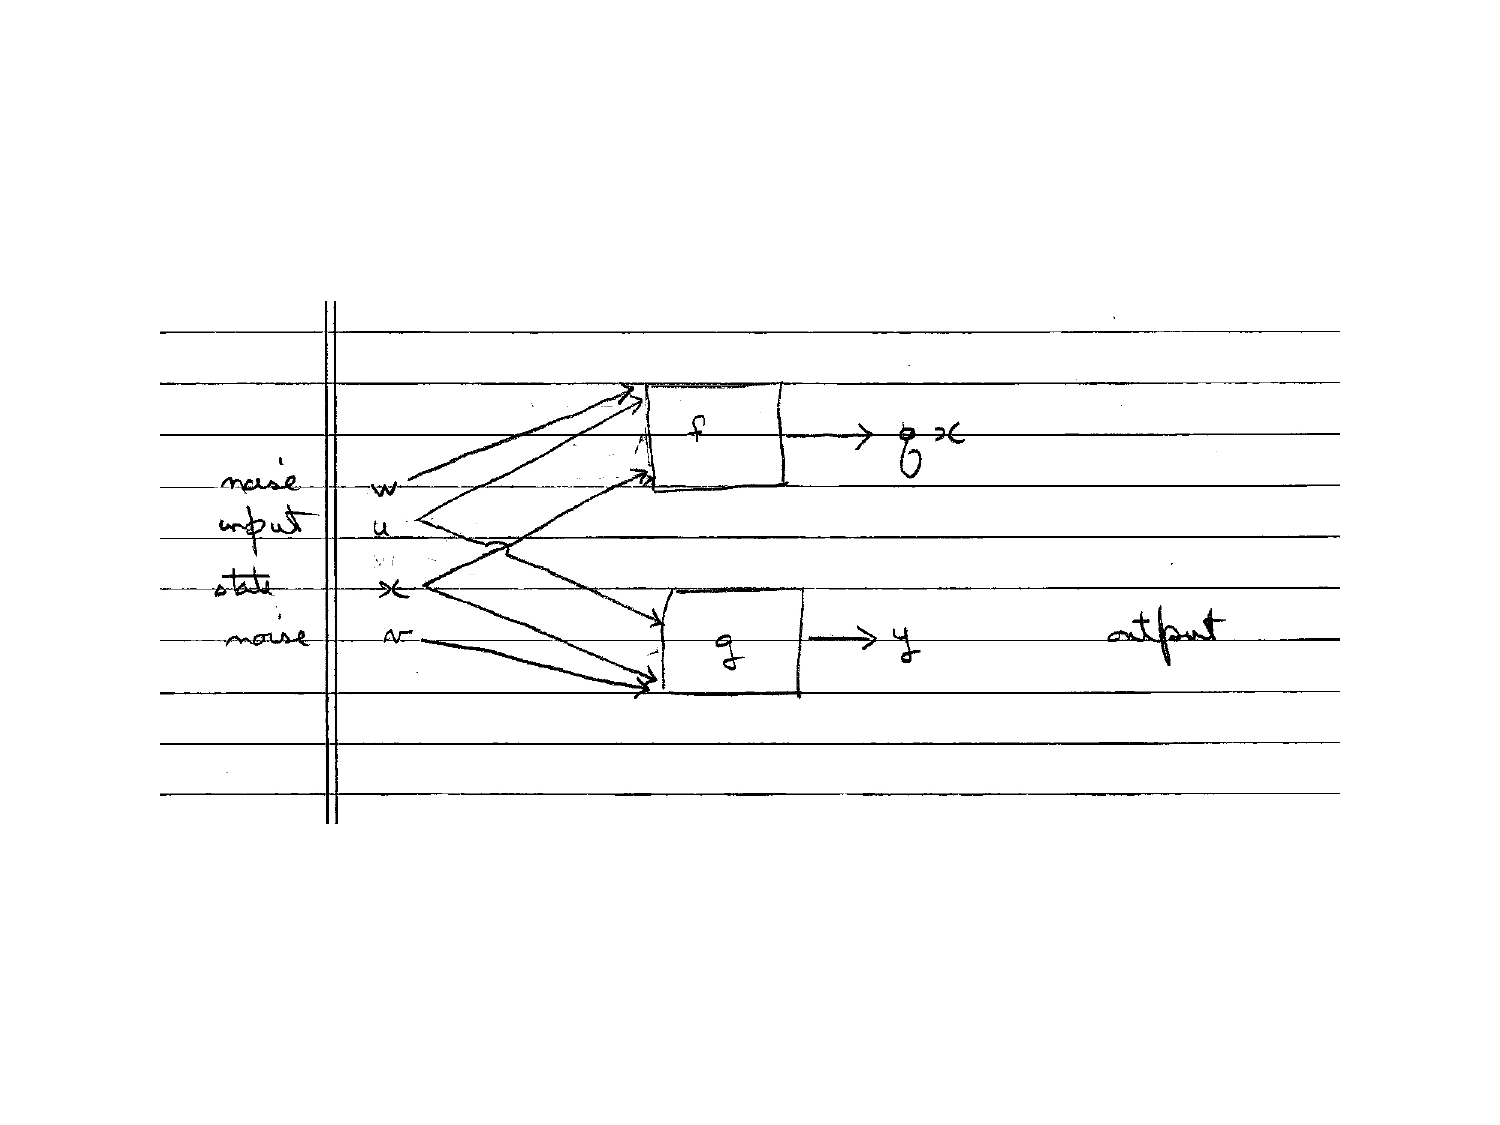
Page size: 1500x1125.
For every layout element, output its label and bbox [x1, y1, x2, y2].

picture [160, 300, 1340, 825]
